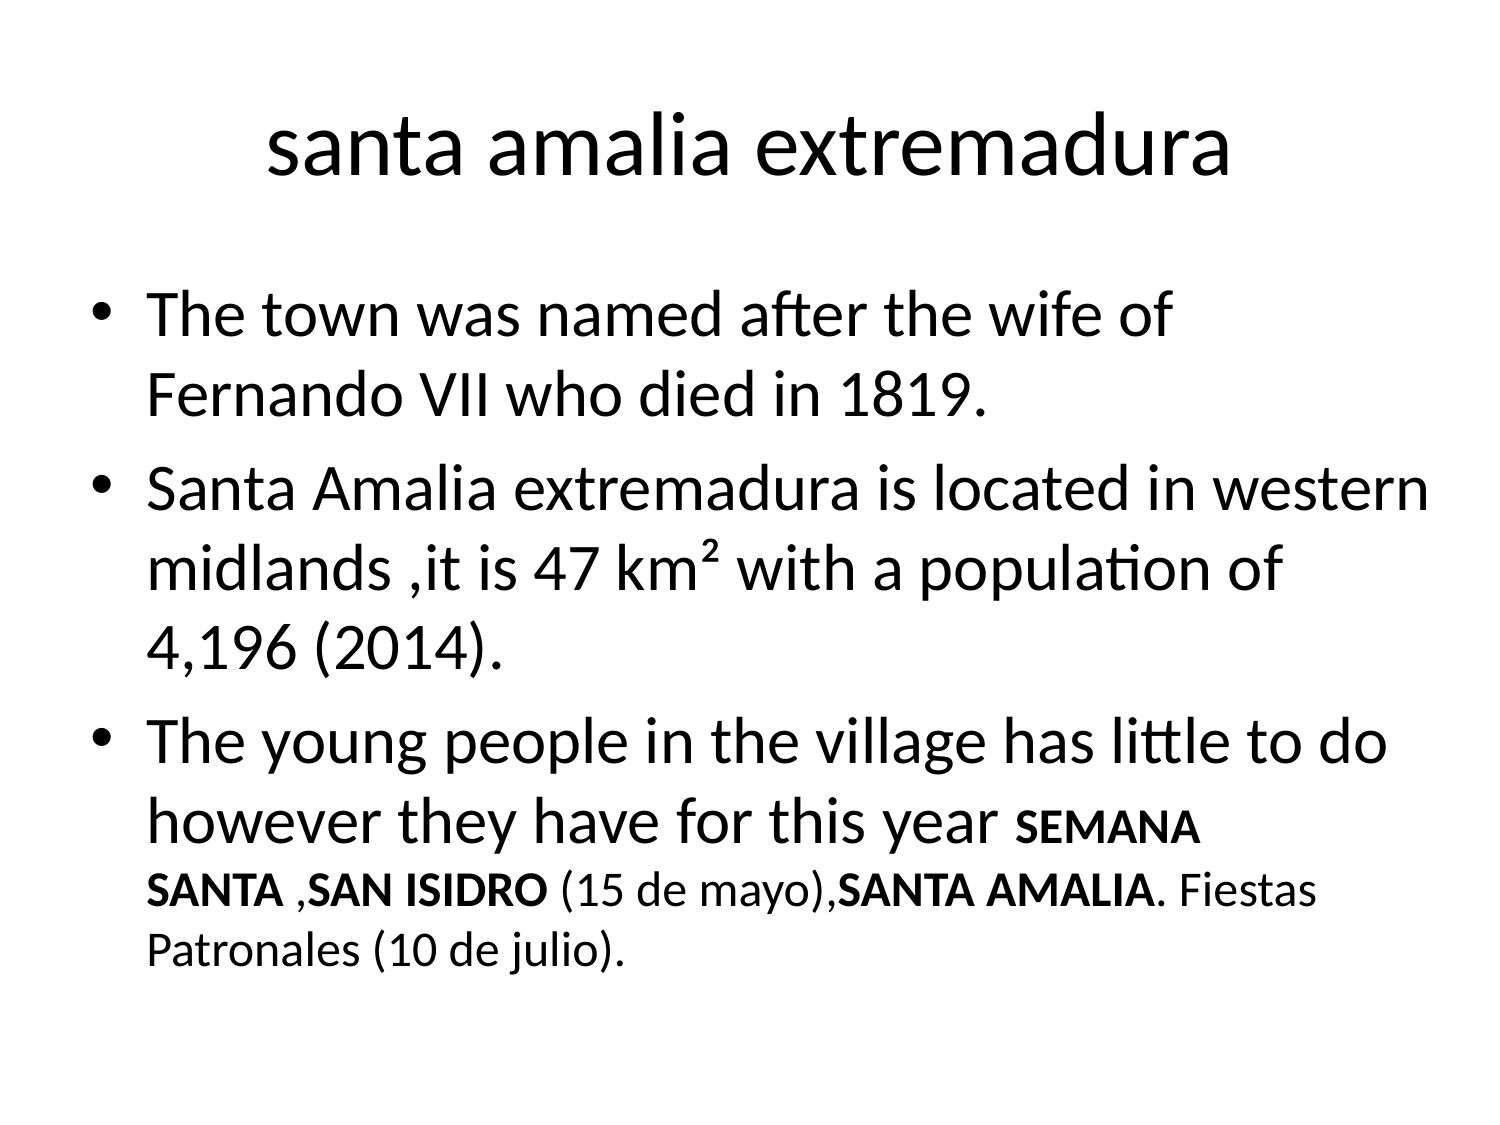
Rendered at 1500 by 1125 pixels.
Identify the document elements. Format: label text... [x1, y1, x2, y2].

list The town was named after the wife of Fernando VII who died in 1819. Santa Amalia extremadura is located in western midlands ,it is 47 km² with a population of 4,196 (2014). The young people in the village has little to do however they have for this year SEMANA SANTA ,SAN ISIDRO (15 de mayo),SANTA AMALIA. Fiestas Patronales (10 de julio). [75, 262, 1459, 1024]
title santa amalia extremadura [75, 45, 1425, 233]
